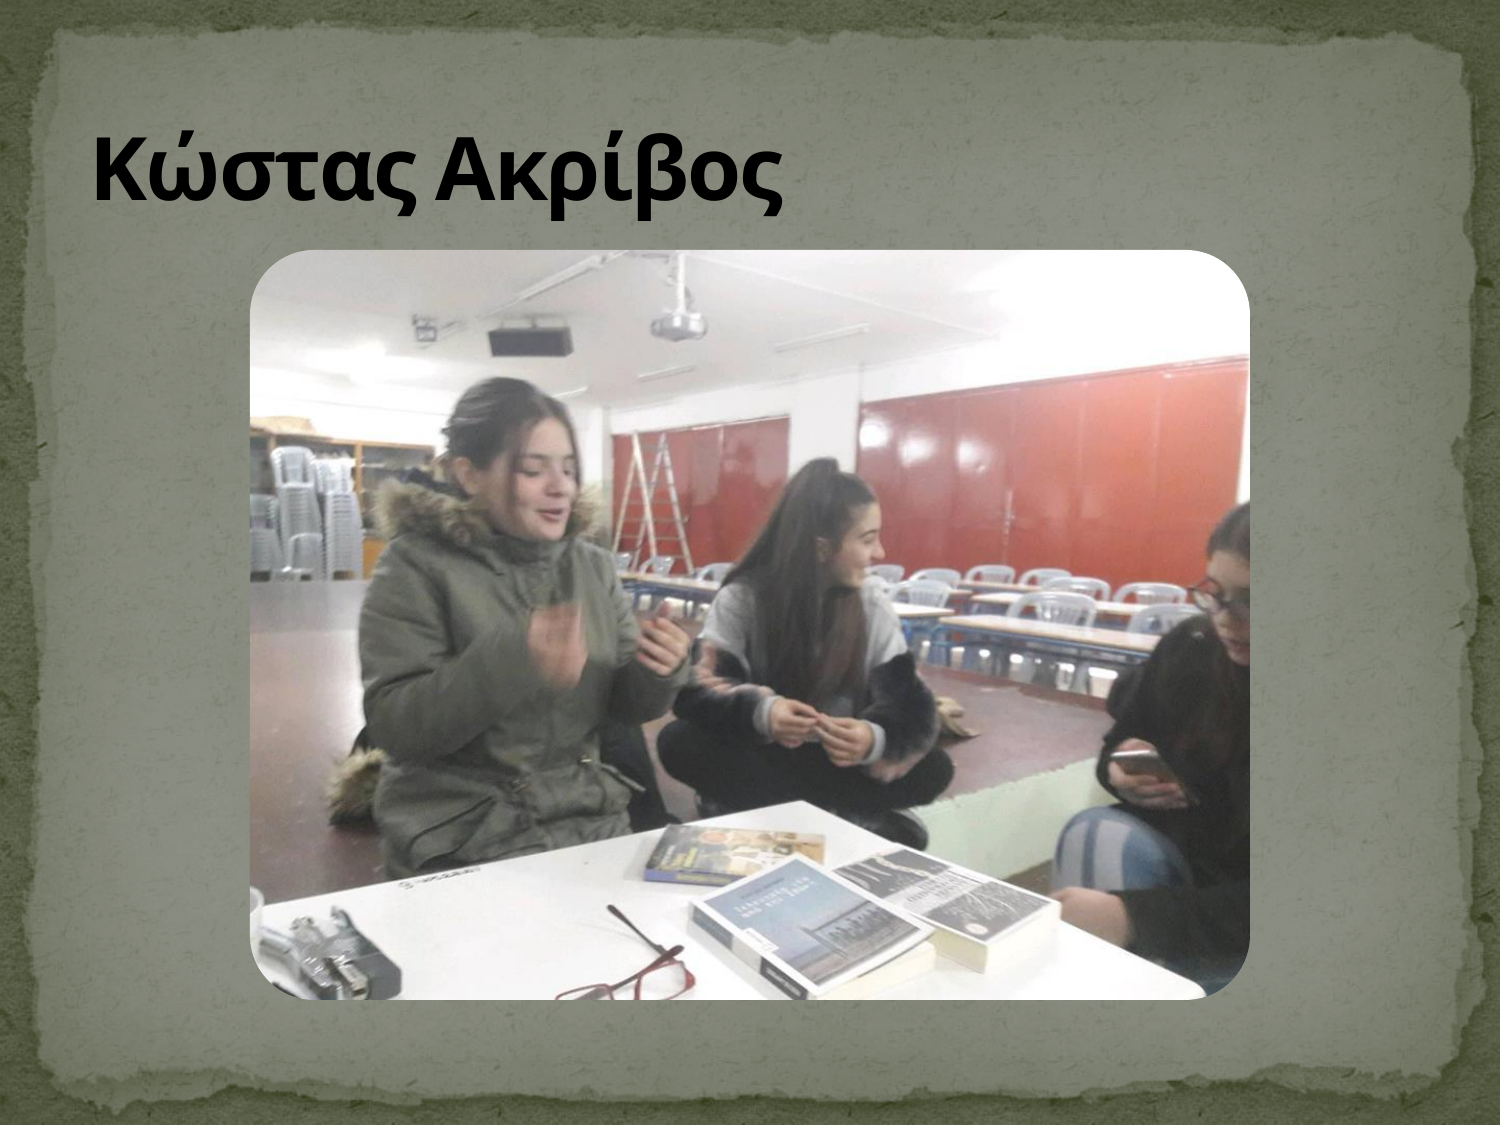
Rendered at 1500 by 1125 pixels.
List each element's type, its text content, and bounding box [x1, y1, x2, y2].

title Κώστας Ακρίβος [74, 24, 1425, 225]
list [251, 251, 1250, 998]
